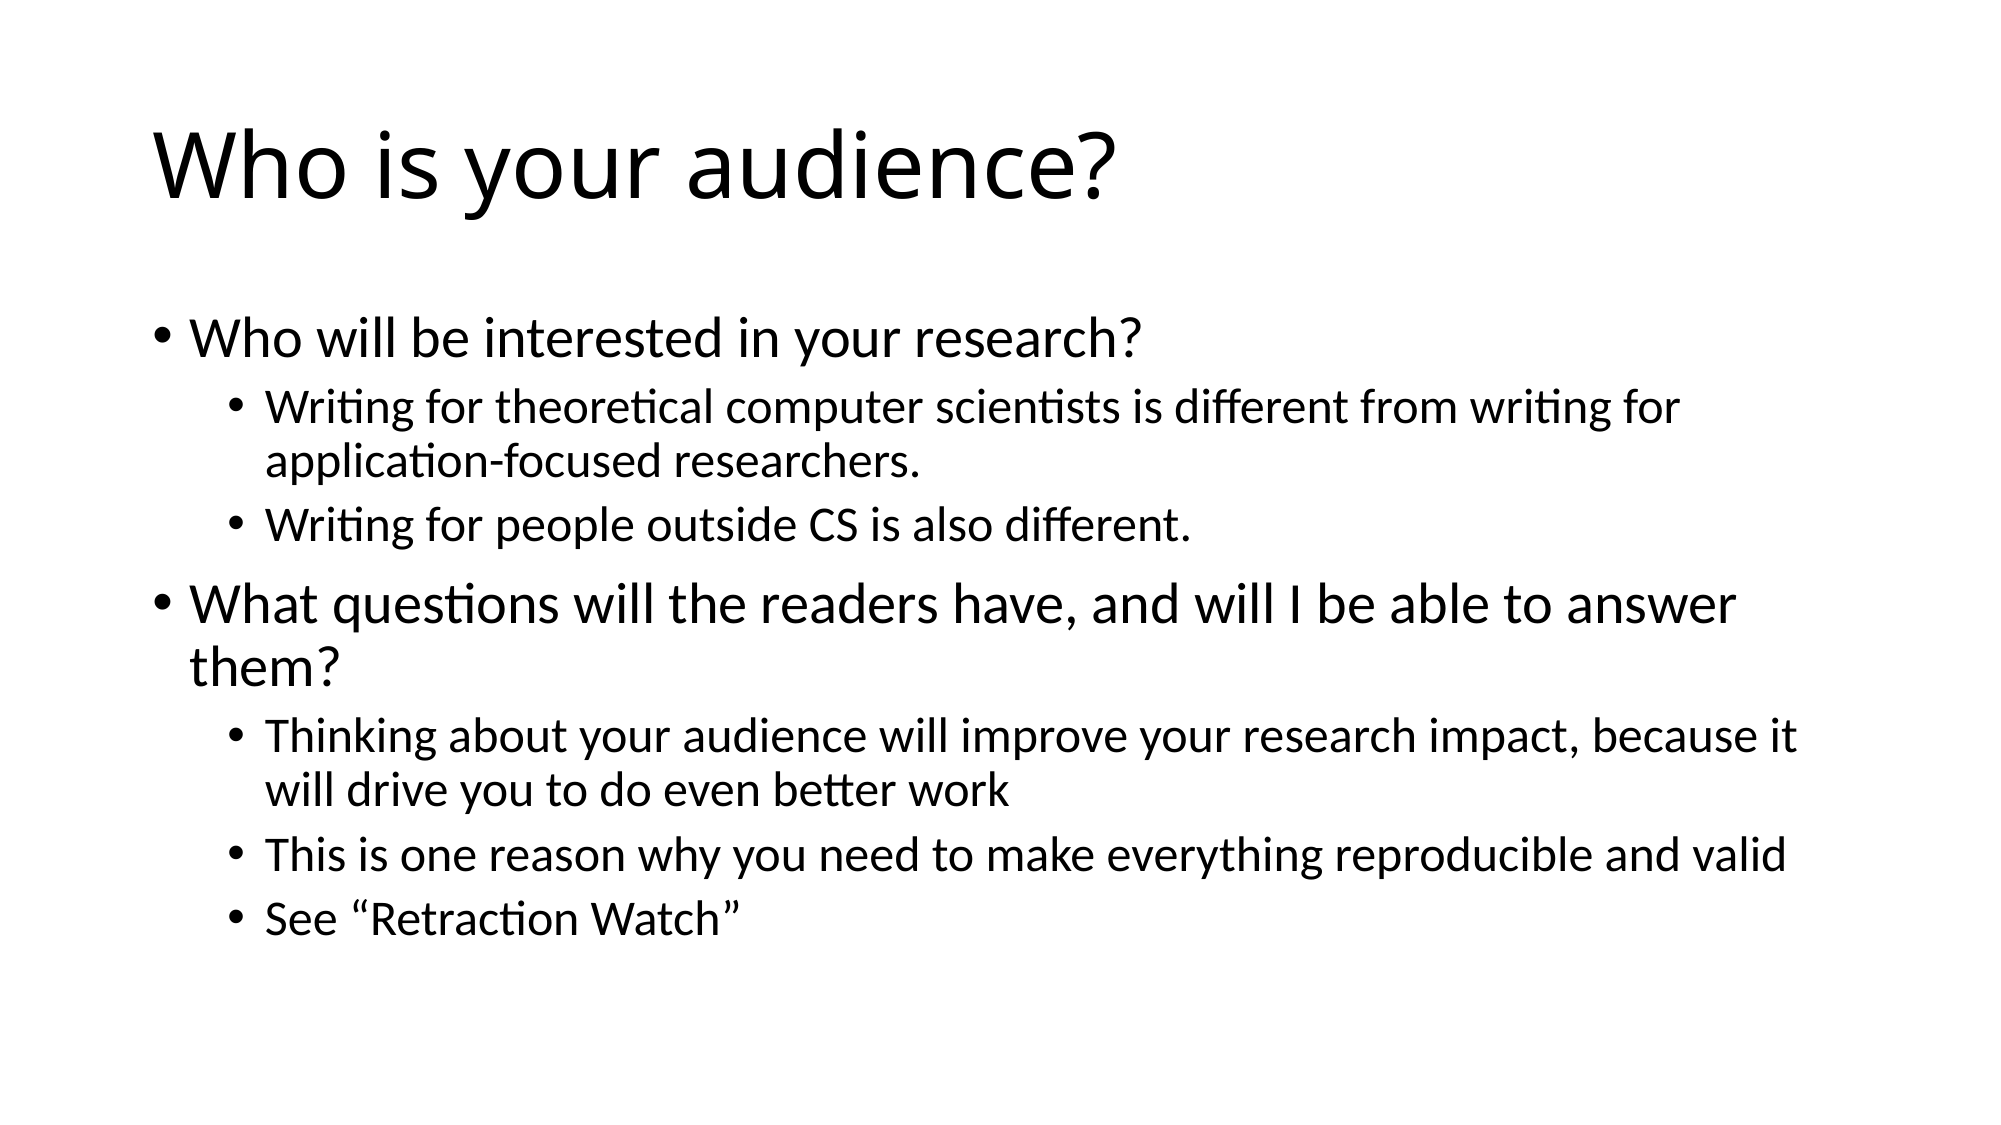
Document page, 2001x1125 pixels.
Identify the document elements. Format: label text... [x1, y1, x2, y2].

title Who is your audience? [137, 59, 1863, 278]
list Who will be interested in your research? Writing for theoretical computer scientists is different from writing for application-focused researchers. Writing for people outside CS is also different. What questions will the readers have, and will I be able to answer them? Thinking about your audience will improve your research impact, because it will drive you to do even better work This is one reason why you need to make everything reproducible and valid See “Retraction Watch” [137, 299, 1863, 1014]
